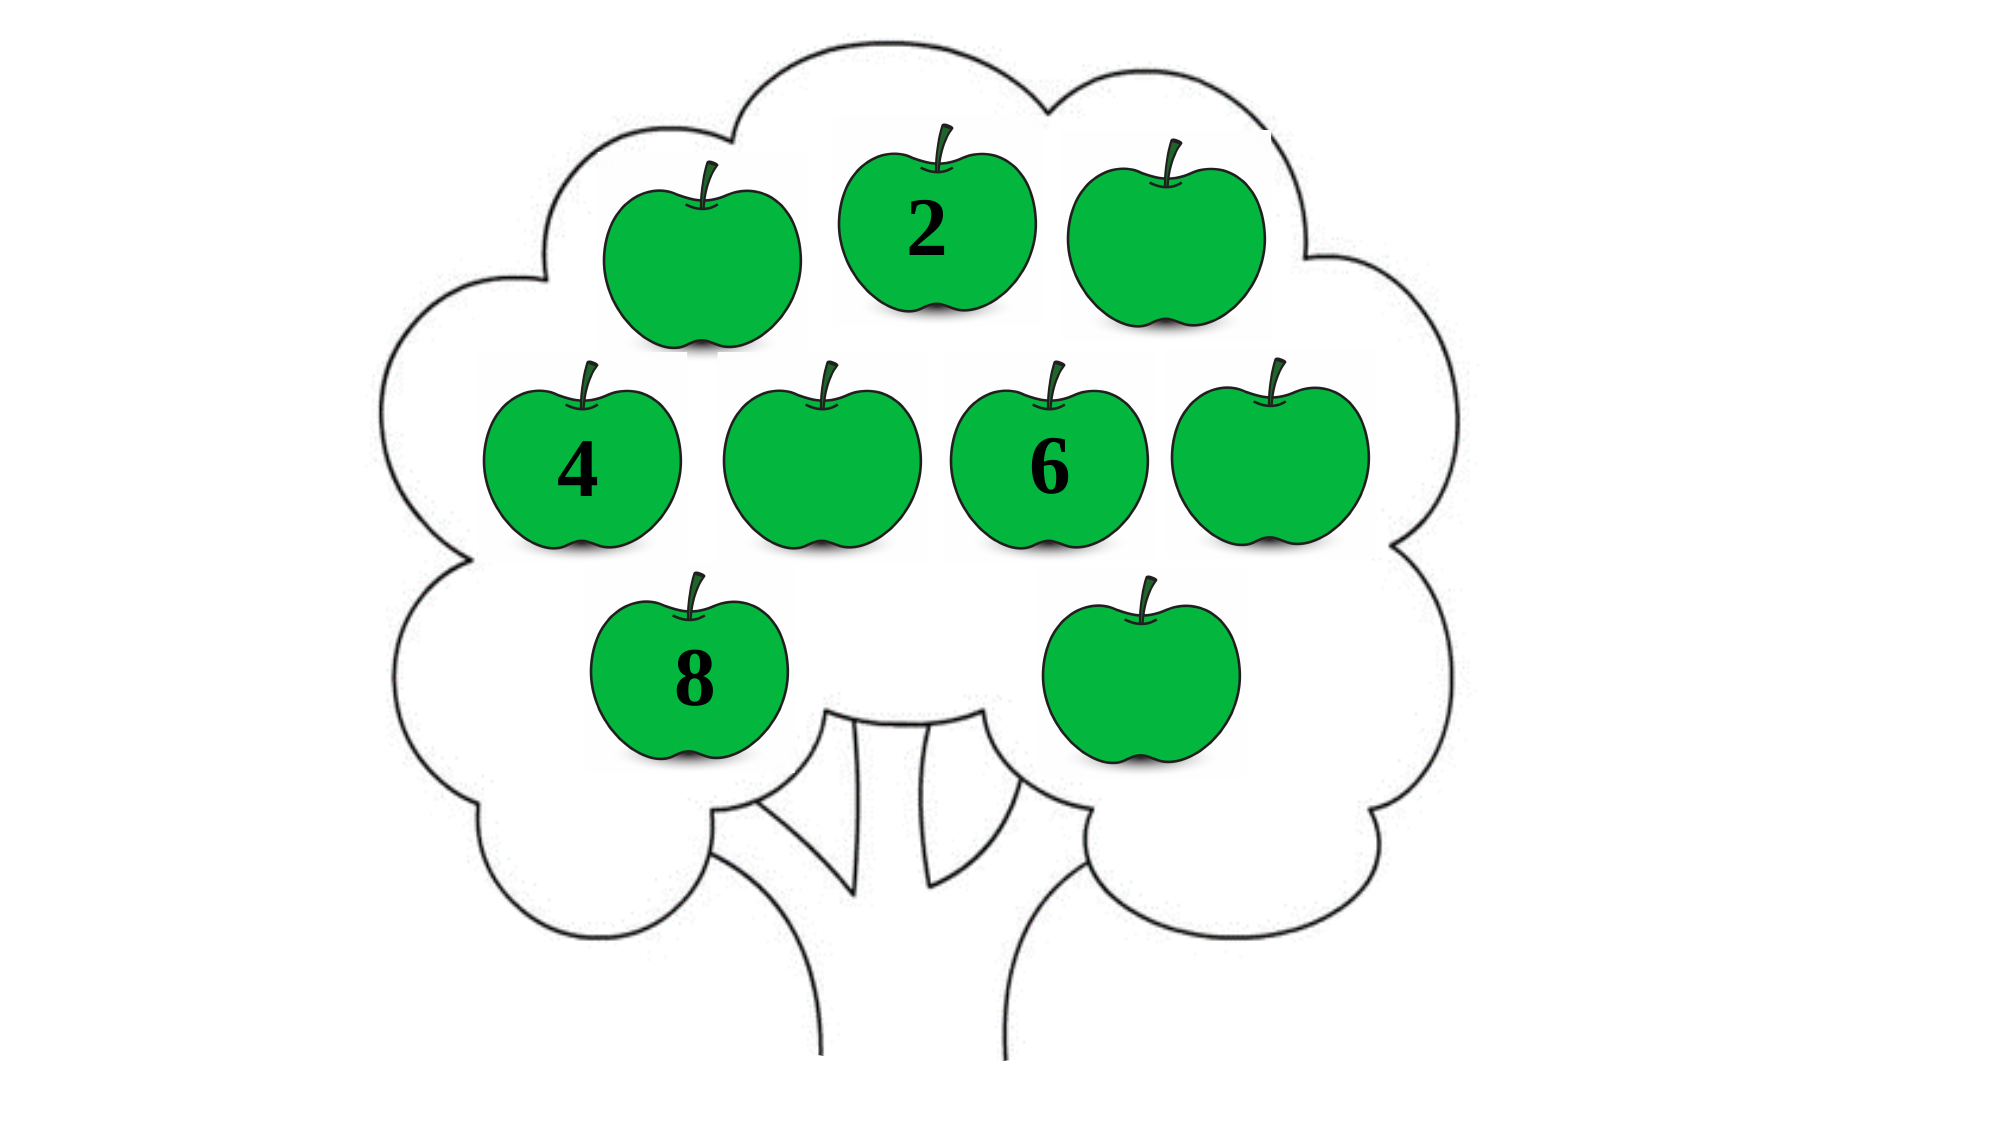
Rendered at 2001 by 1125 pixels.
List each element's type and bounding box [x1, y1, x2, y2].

picture [342, 16, 1520, 1065]
